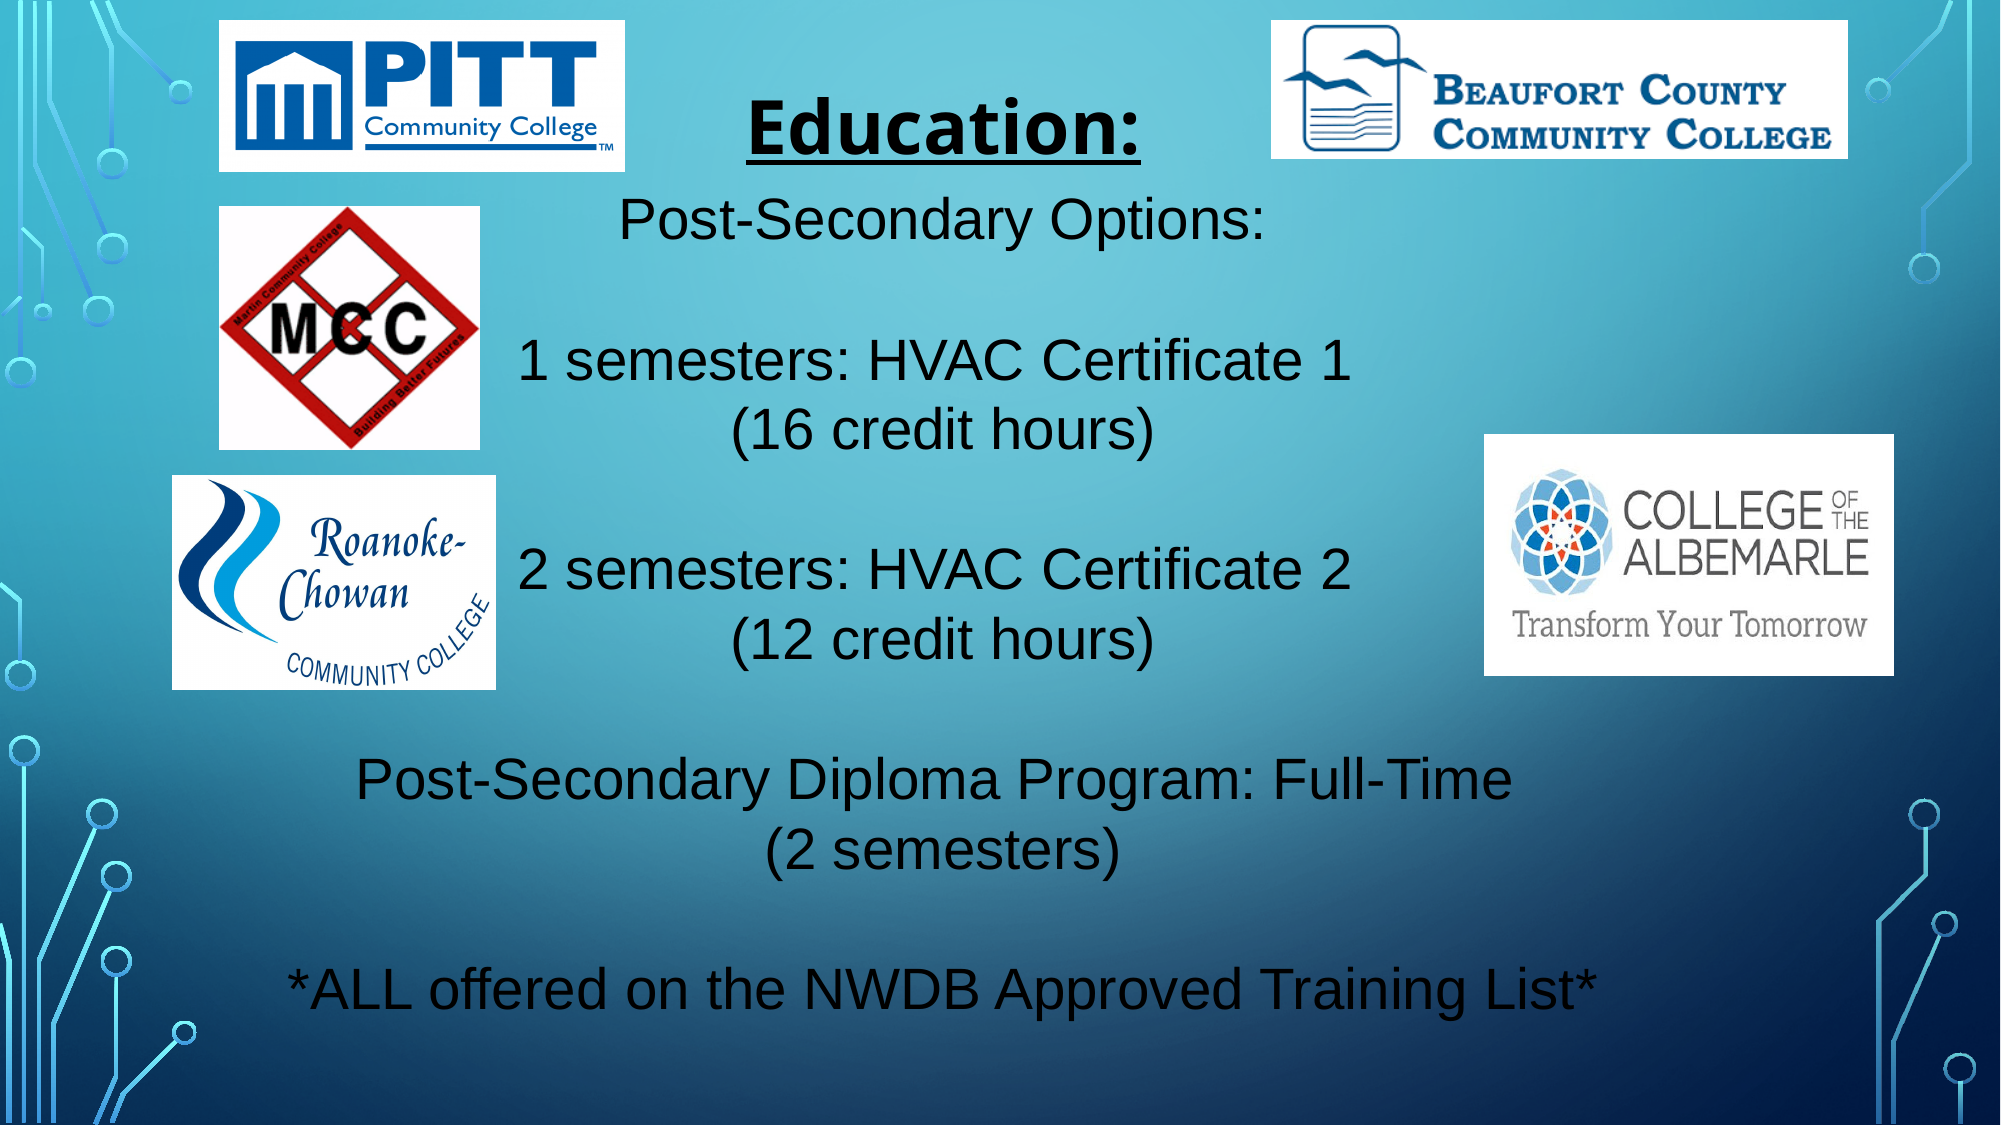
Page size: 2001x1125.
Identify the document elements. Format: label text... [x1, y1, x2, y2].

text_box Education: Post-Secondary Options: 1 semesters: HVAC Certificate 1 (16 credit hours) 2 semesters: HVAC Certificate 2 (12 credit hours) Post-Secondary Diploma Program: Full-Time (2 semesters) *ALL offered on the NWDB Approved Training List* [106, 71, 1781, 1029]
picture [218, 205, 480, 450]
picture [1271, 20, 1848, 160]
picture [172, 474, 496, 690]
picture [1484, 434, 1895, 676]
picture [218, 20, 625, 172]
